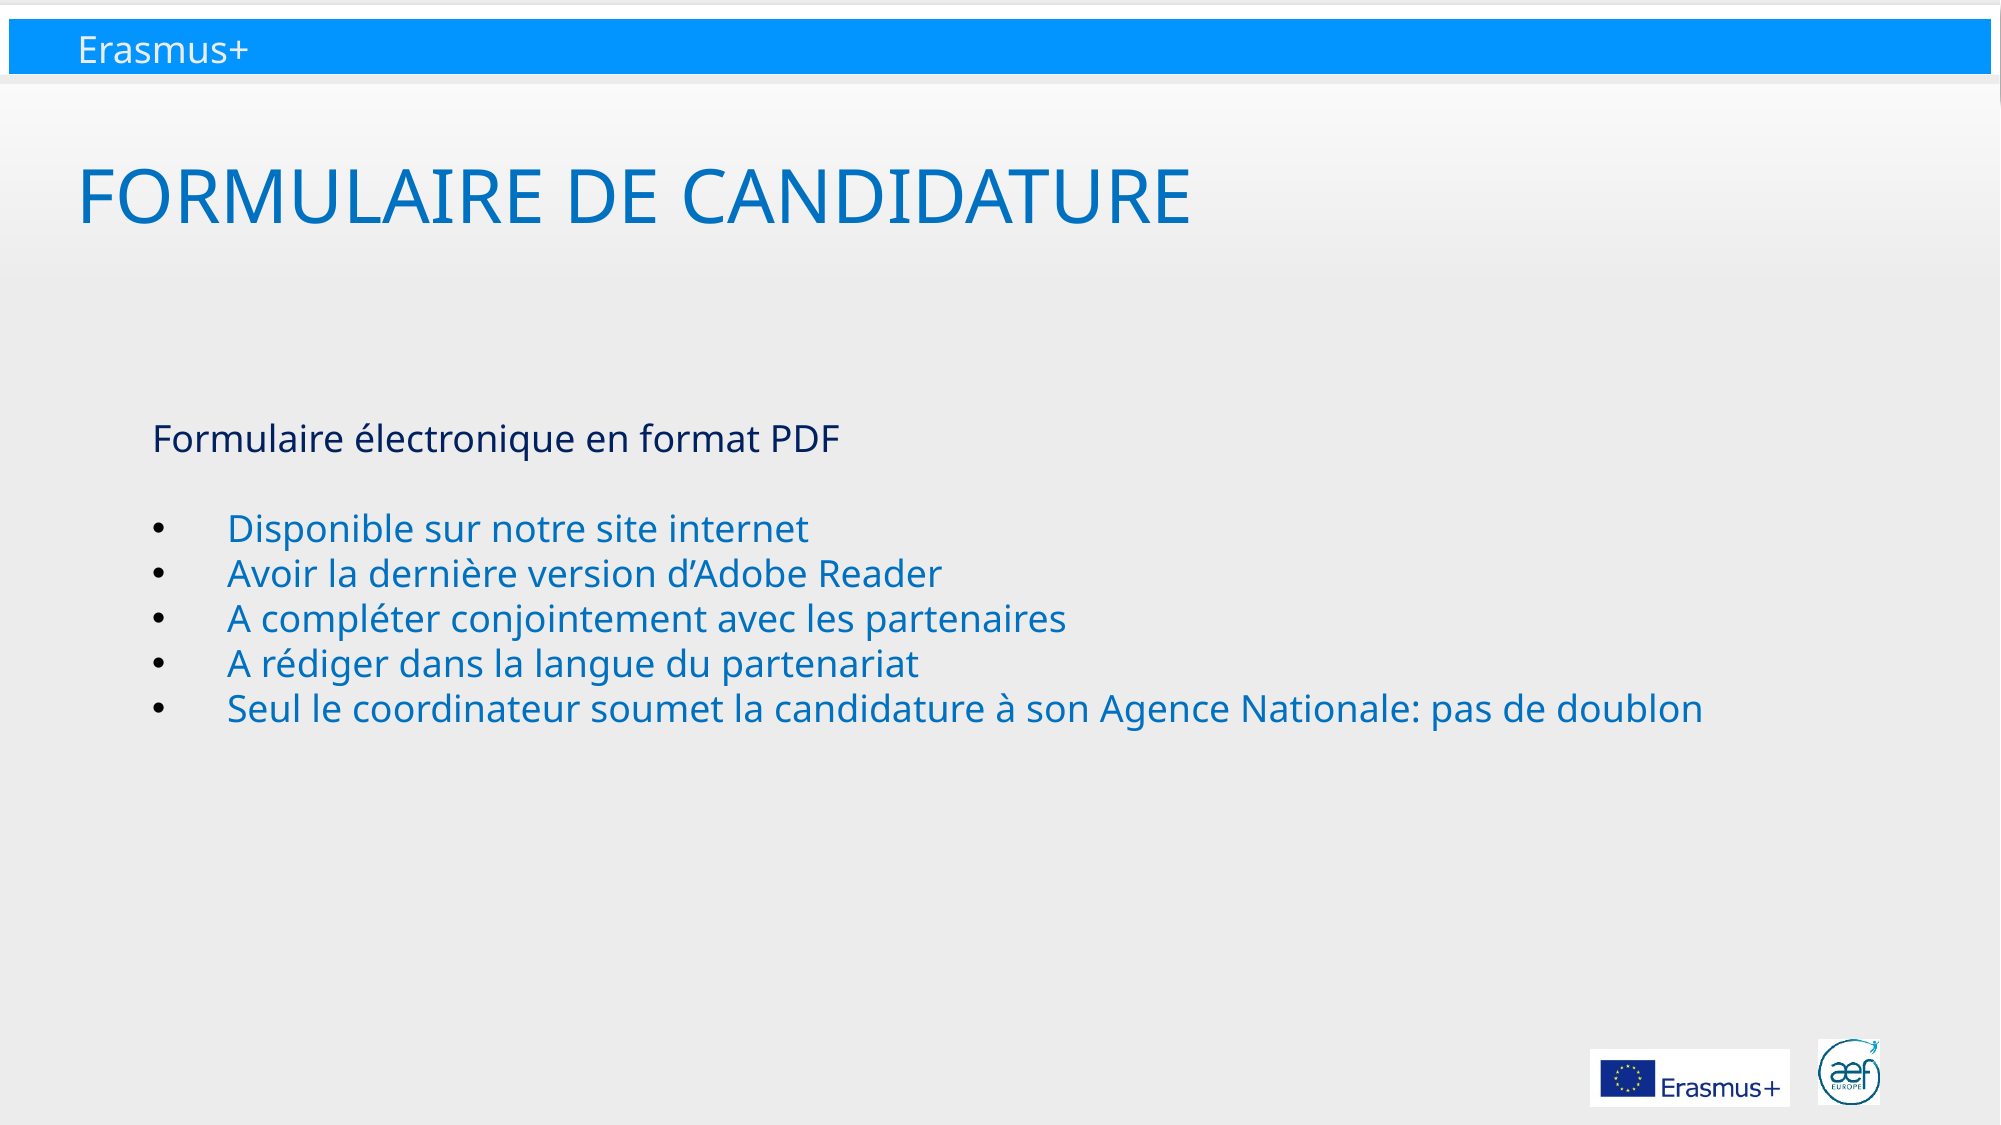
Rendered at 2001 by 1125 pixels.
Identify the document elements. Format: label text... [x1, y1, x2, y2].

picture [1590, 1049, 1790, 1107]
picture [1818, 1039, 1880, 1105]
title Formulaire de candidature [61, 26, 1826, 248]
text_box Formulaire électronique en format PDF Disponible sur notre site internet Avoir la dernière version d’Adobe Reader A compléter conjointement avec les partenaires A rédiger dans la langue du partenariat Seul le coordinateur soumet la candidature à son Agence Nationale: pas de doublon [132, 404, 1865, 740]
picture [9, 19, 1991, 74]
